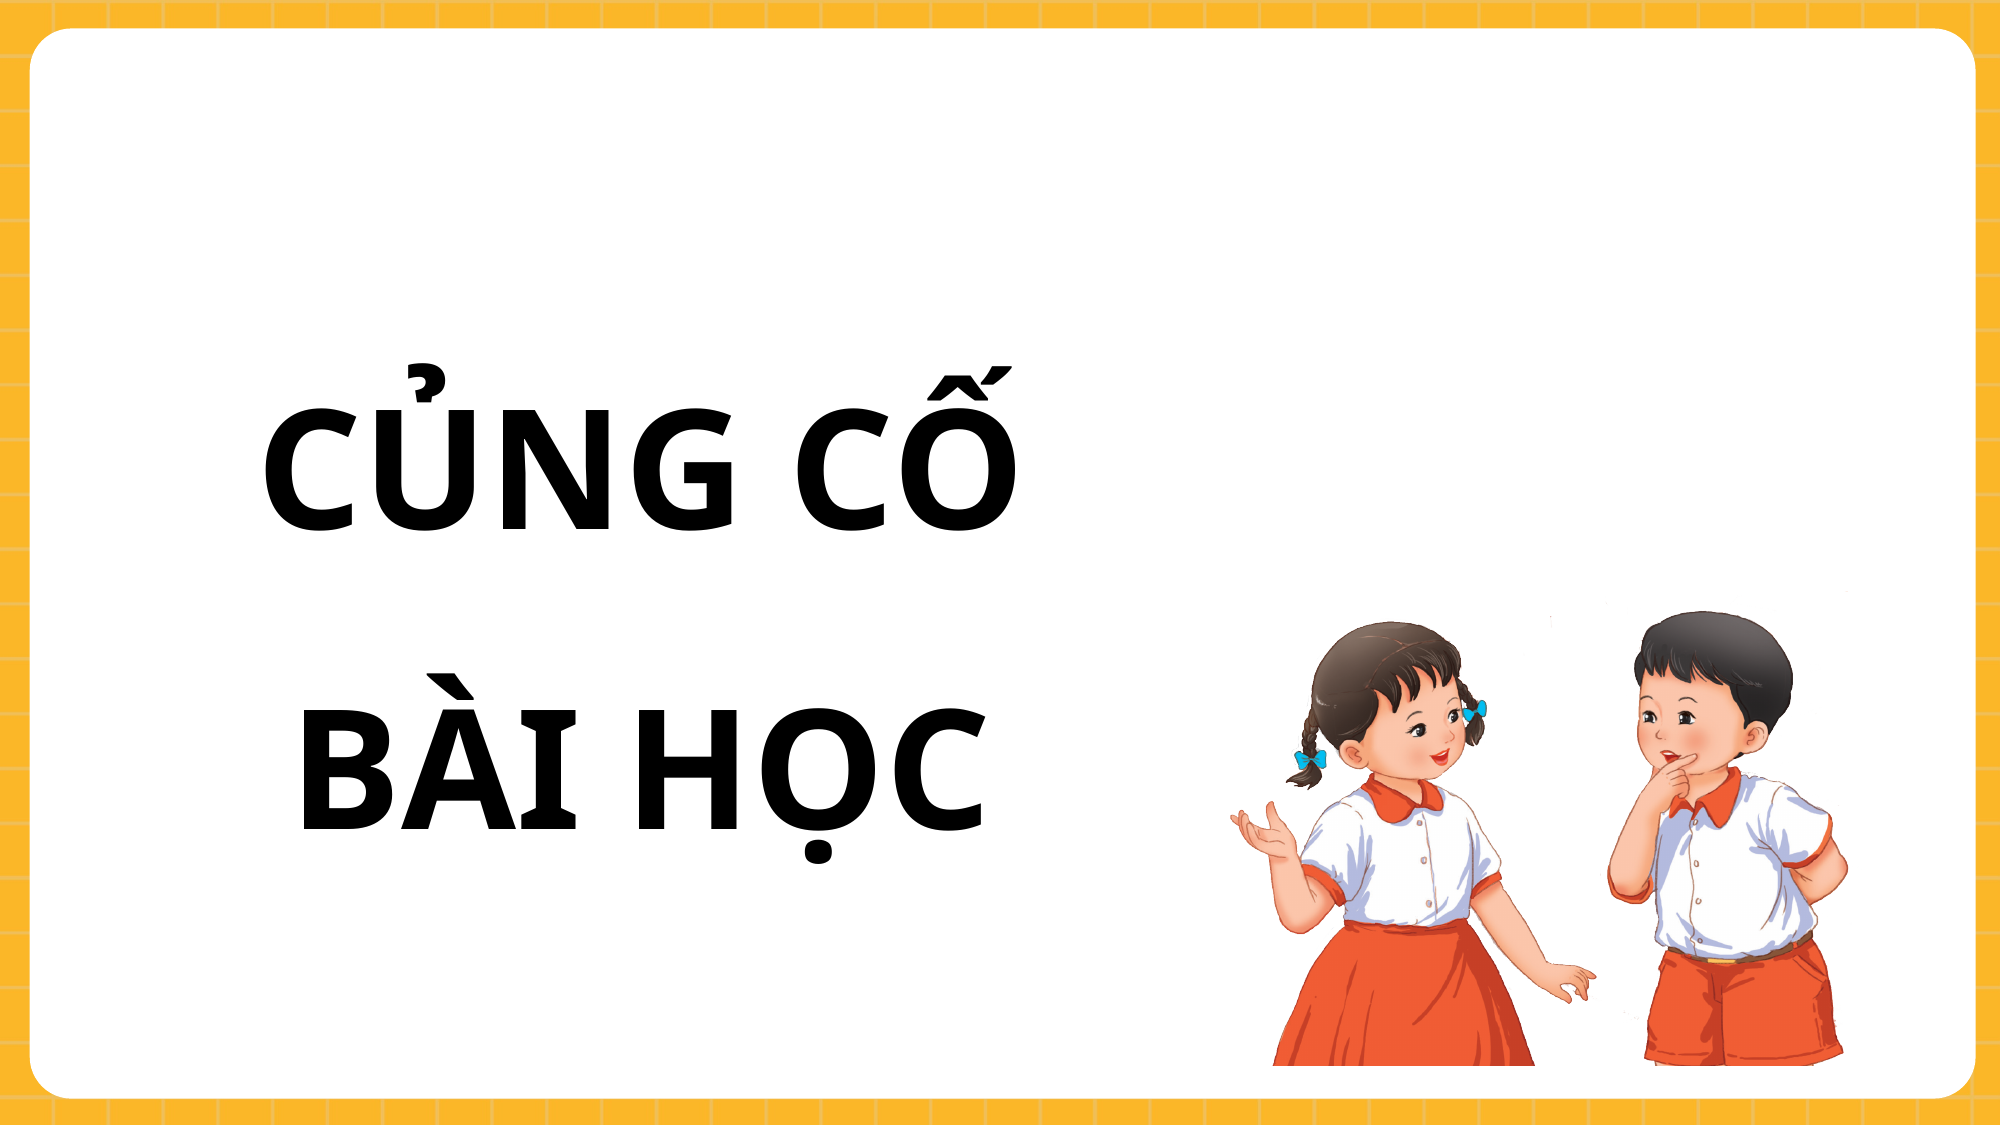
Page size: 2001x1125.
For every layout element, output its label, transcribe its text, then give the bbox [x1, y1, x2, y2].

picture [0, 0, 2001, 1125]
text_box CỦNG CỐ BÀI HỌC [72, 213, 1254, 912]
